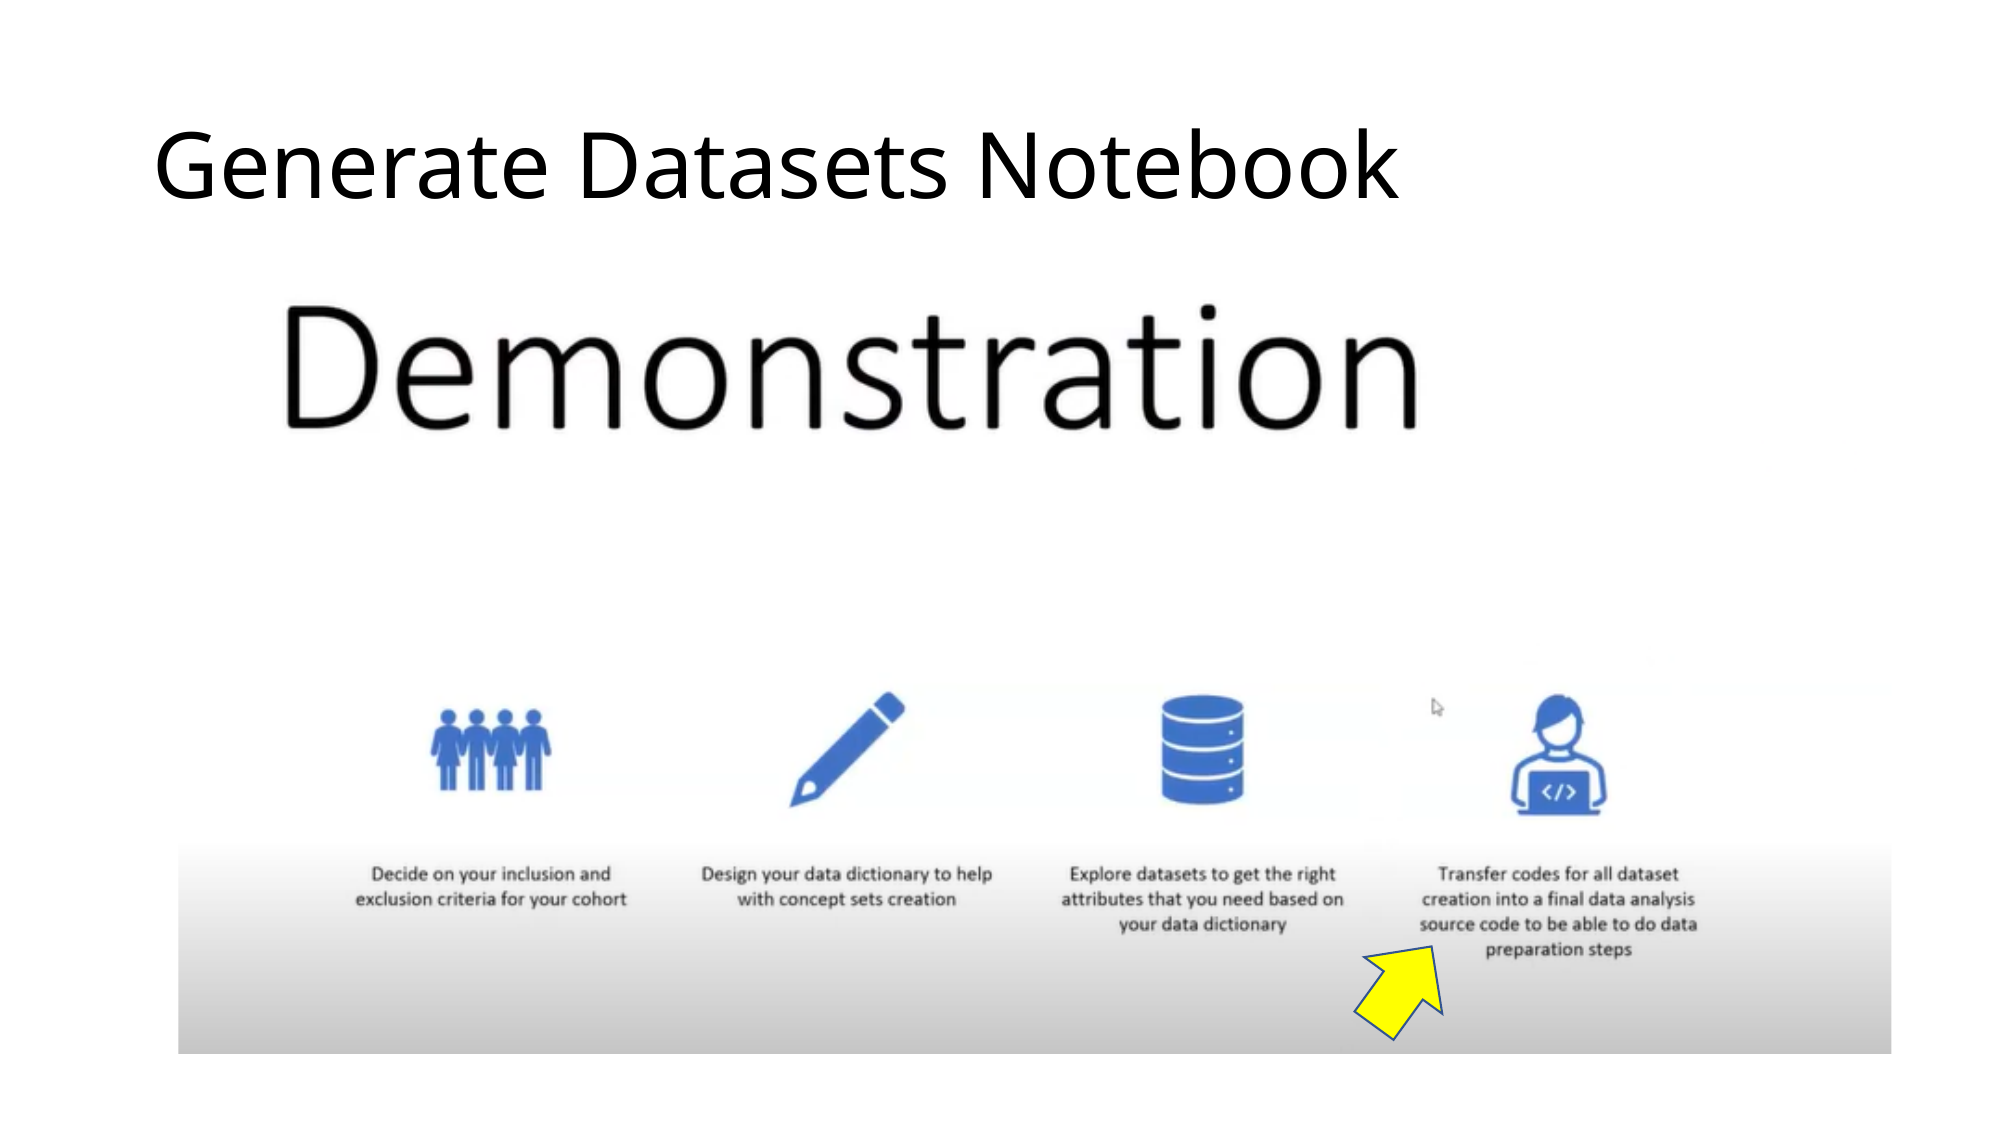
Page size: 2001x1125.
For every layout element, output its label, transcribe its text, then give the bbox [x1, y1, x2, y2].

picture [178, 206, 1892, 1054]
title Generate Datasets Notebook [137, 59, 1863, 278]
